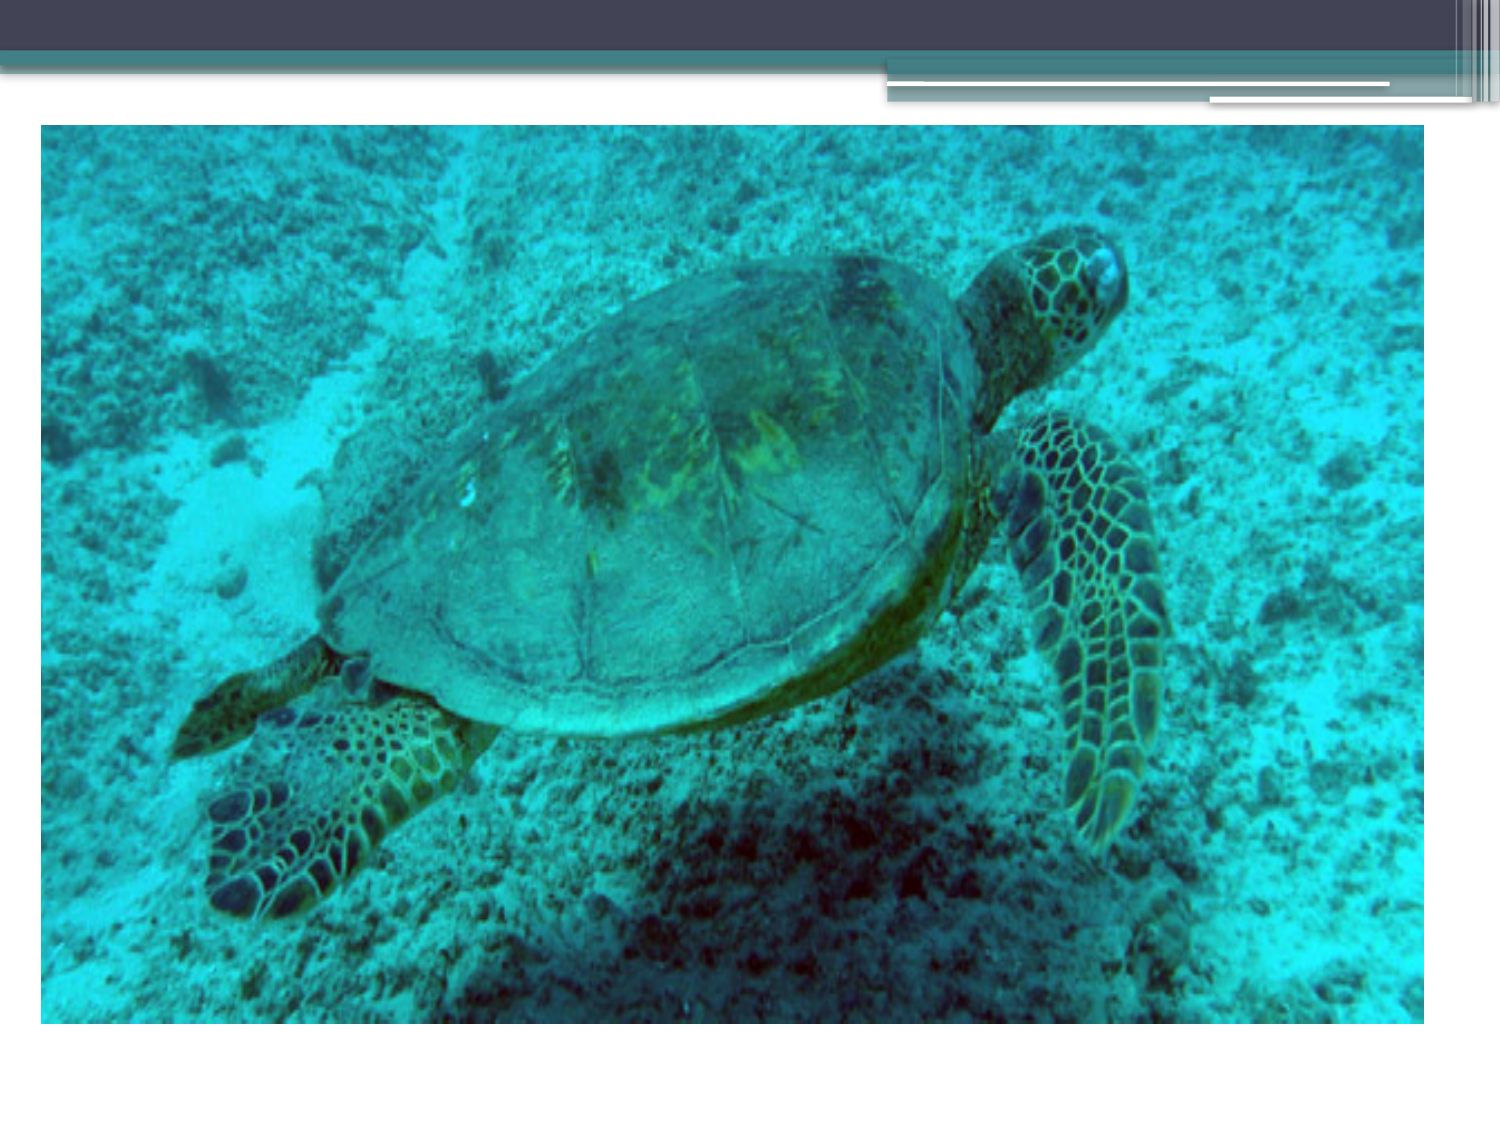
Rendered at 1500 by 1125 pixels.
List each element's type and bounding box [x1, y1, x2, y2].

list [41, 125, 1424, 1024]
